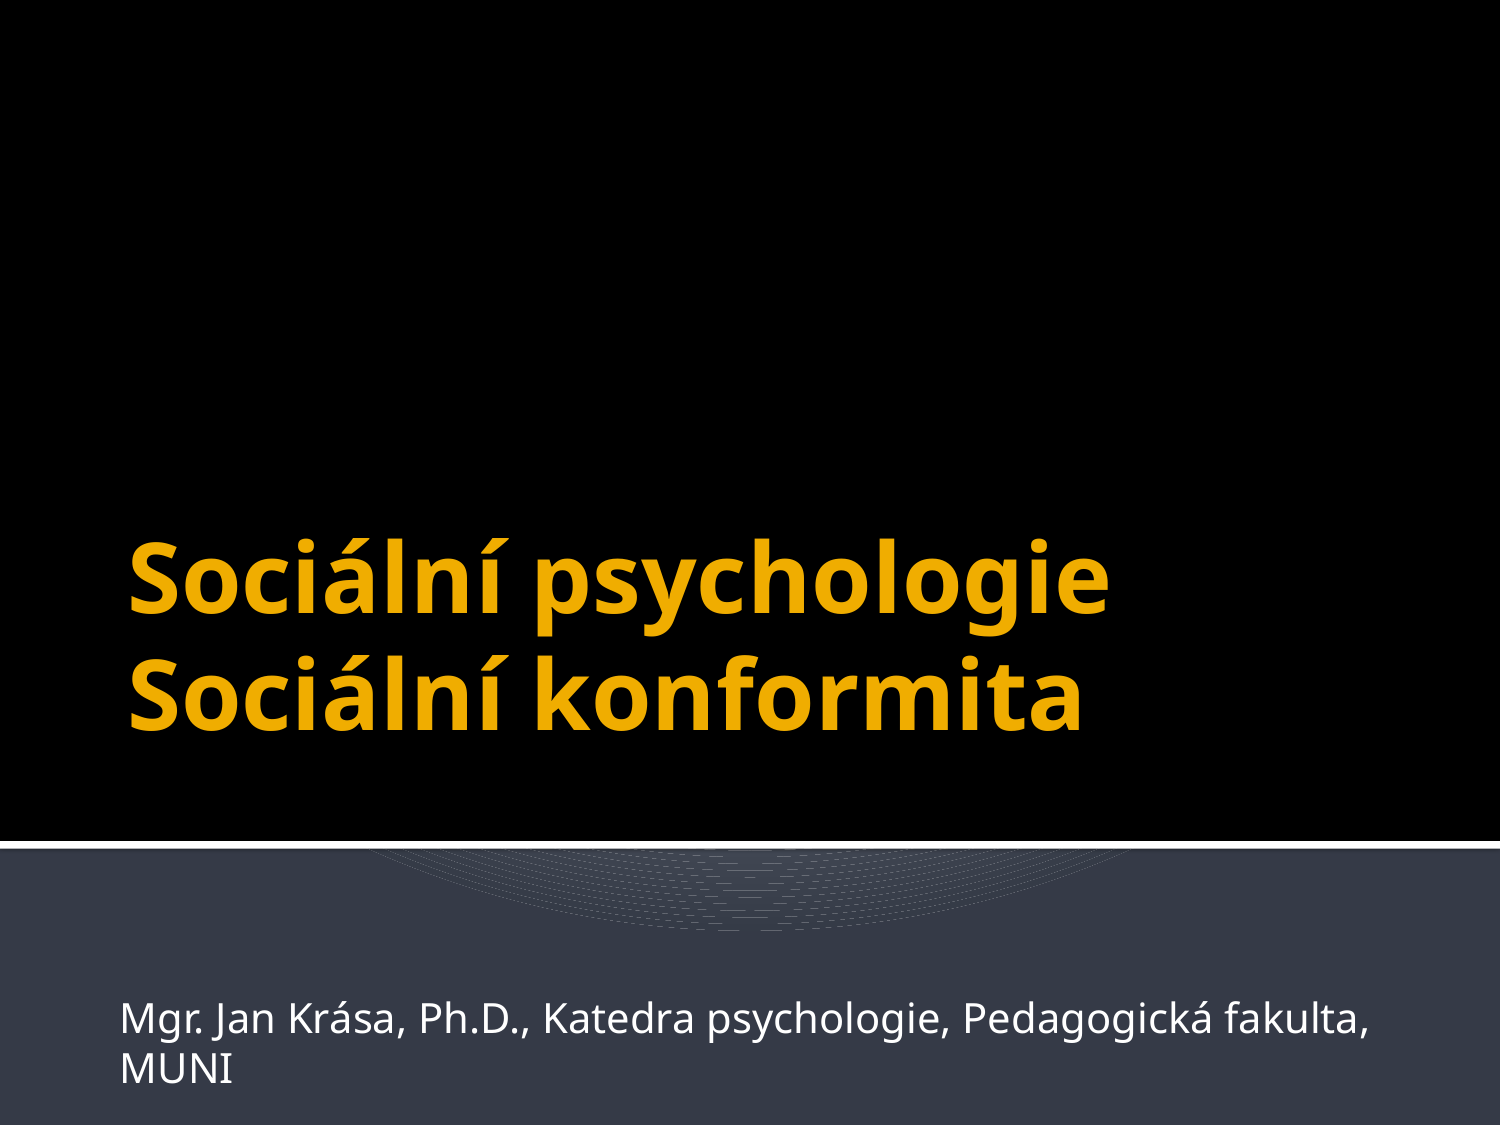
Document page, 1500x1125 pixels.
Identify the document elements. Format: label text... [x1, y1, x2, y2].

subtitle Mgr. Jan Krása, Ph.D., Katedra psychologie, Pedagogická fakulta, MUNI [100, 846, 1426, 1092]
title Sociální psychologie Sociální konformita [112, 515, 1438, 790]
